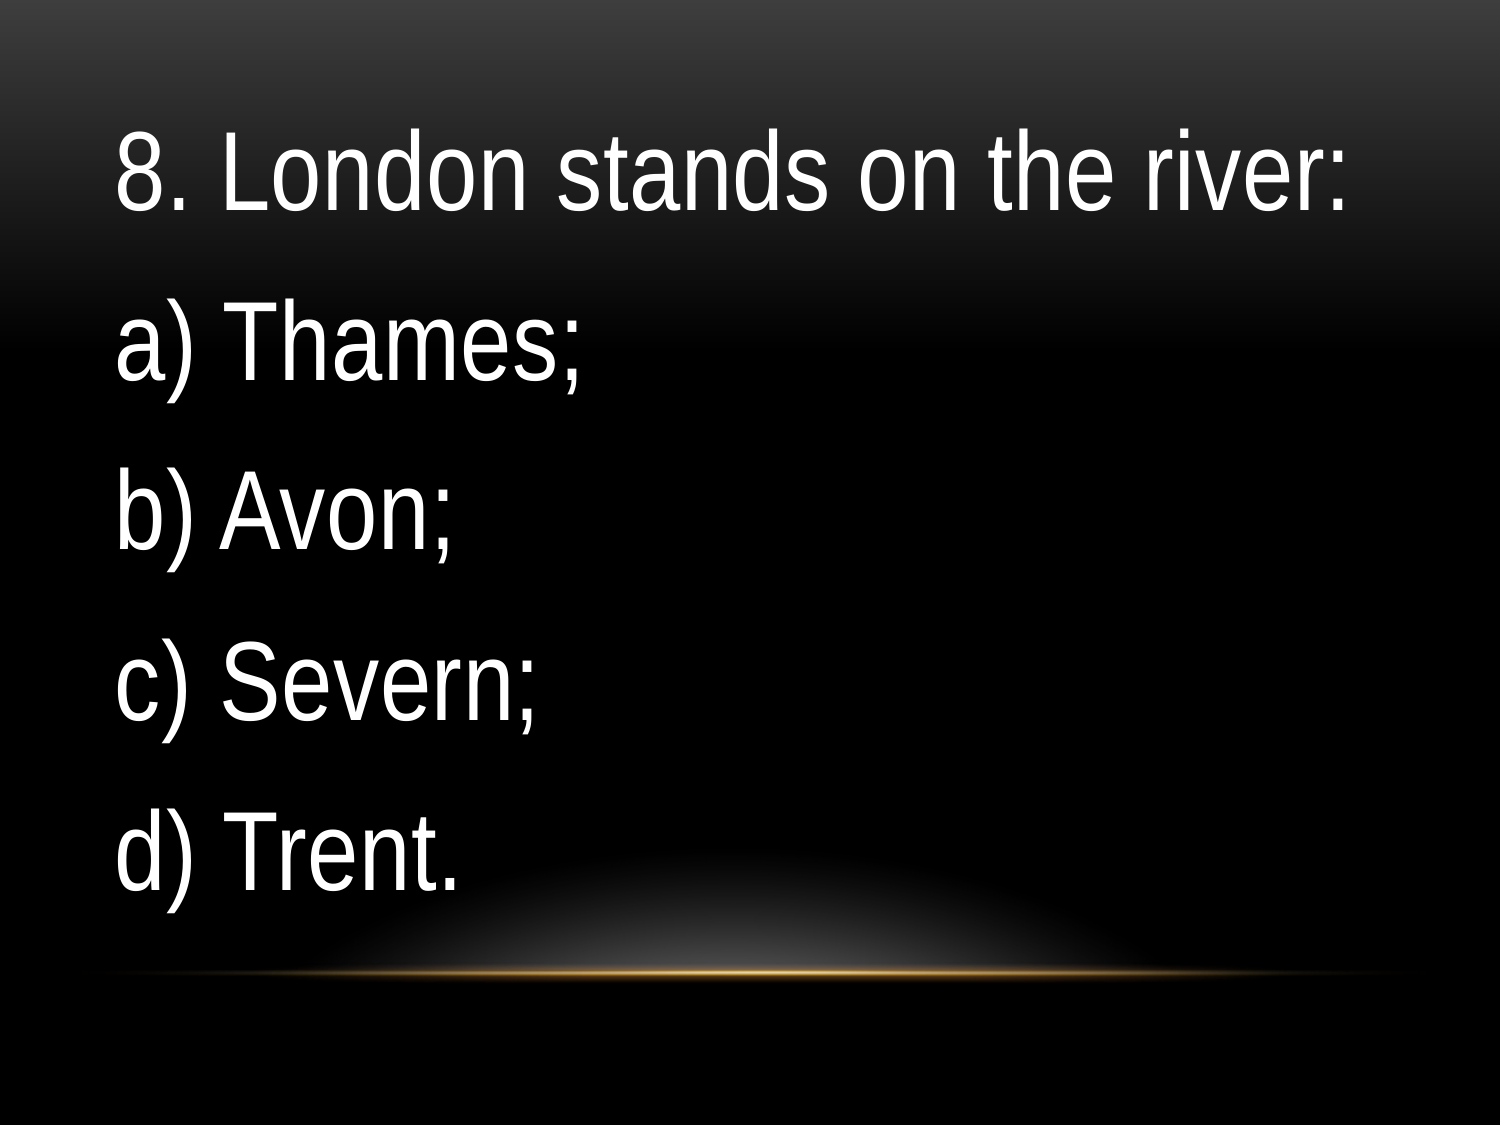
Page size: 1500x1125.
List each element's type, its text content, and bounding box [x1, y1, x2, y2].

list 8. London stands on the river: a) Thames; b) Avon; c) Severn; d) Trent. [99, 90, 1400, 938]
picture [0, 0, 1500, 1125]
